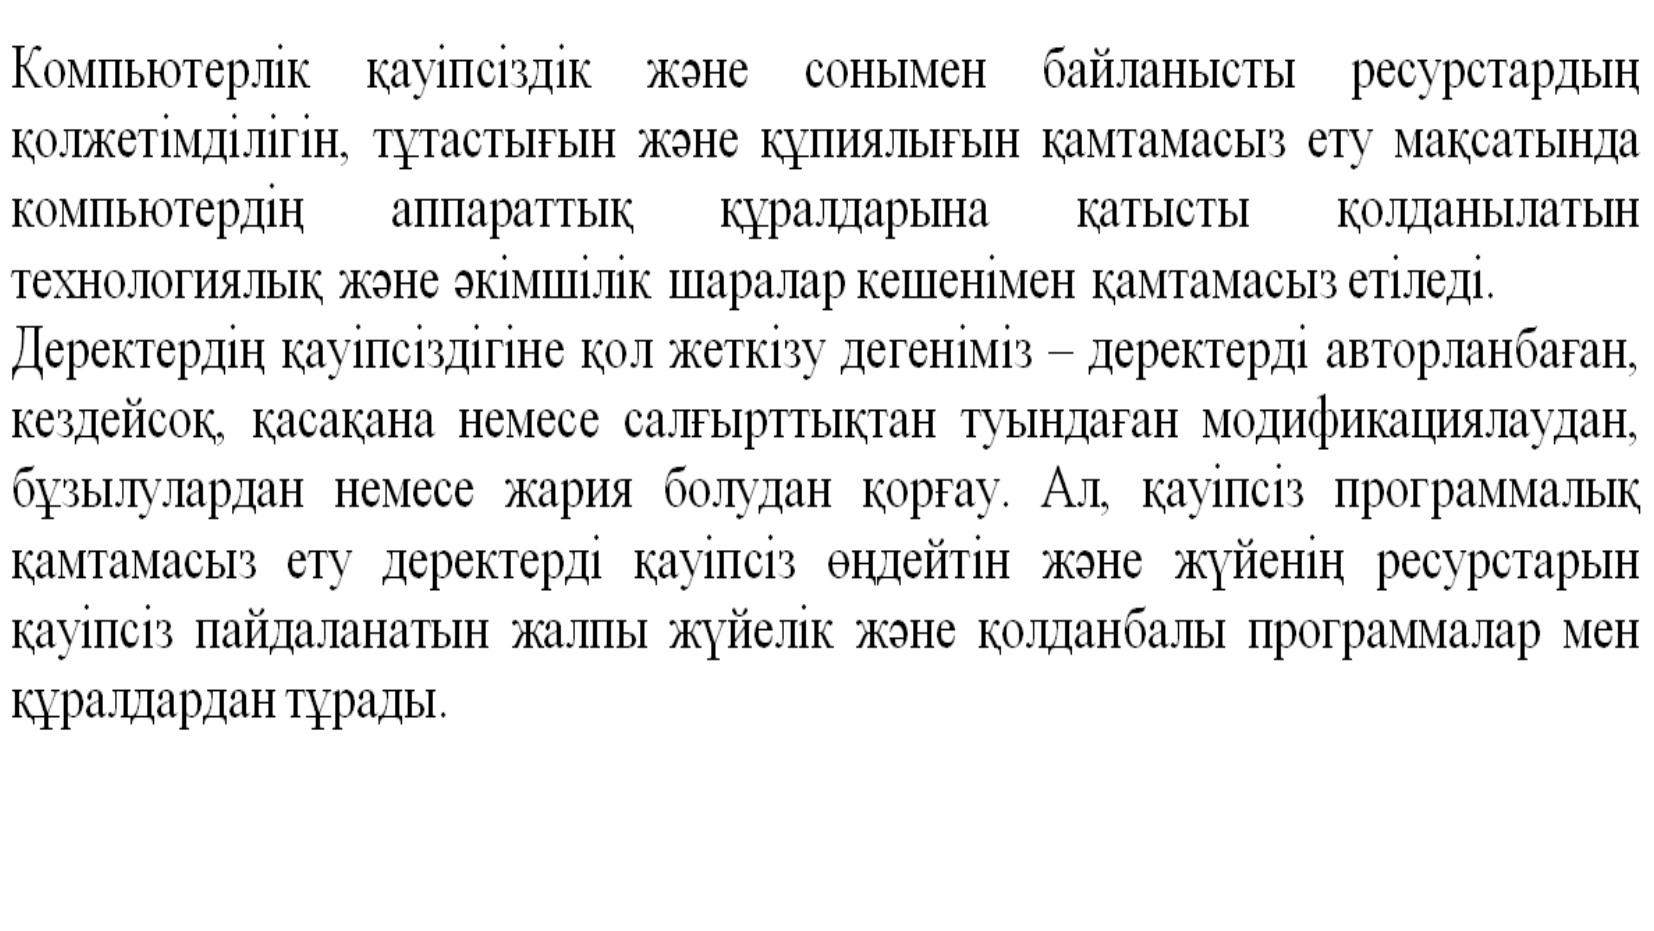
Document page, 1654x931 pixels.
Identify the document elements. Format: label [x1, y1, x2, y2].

picture [3, 27, 1646, 737]
